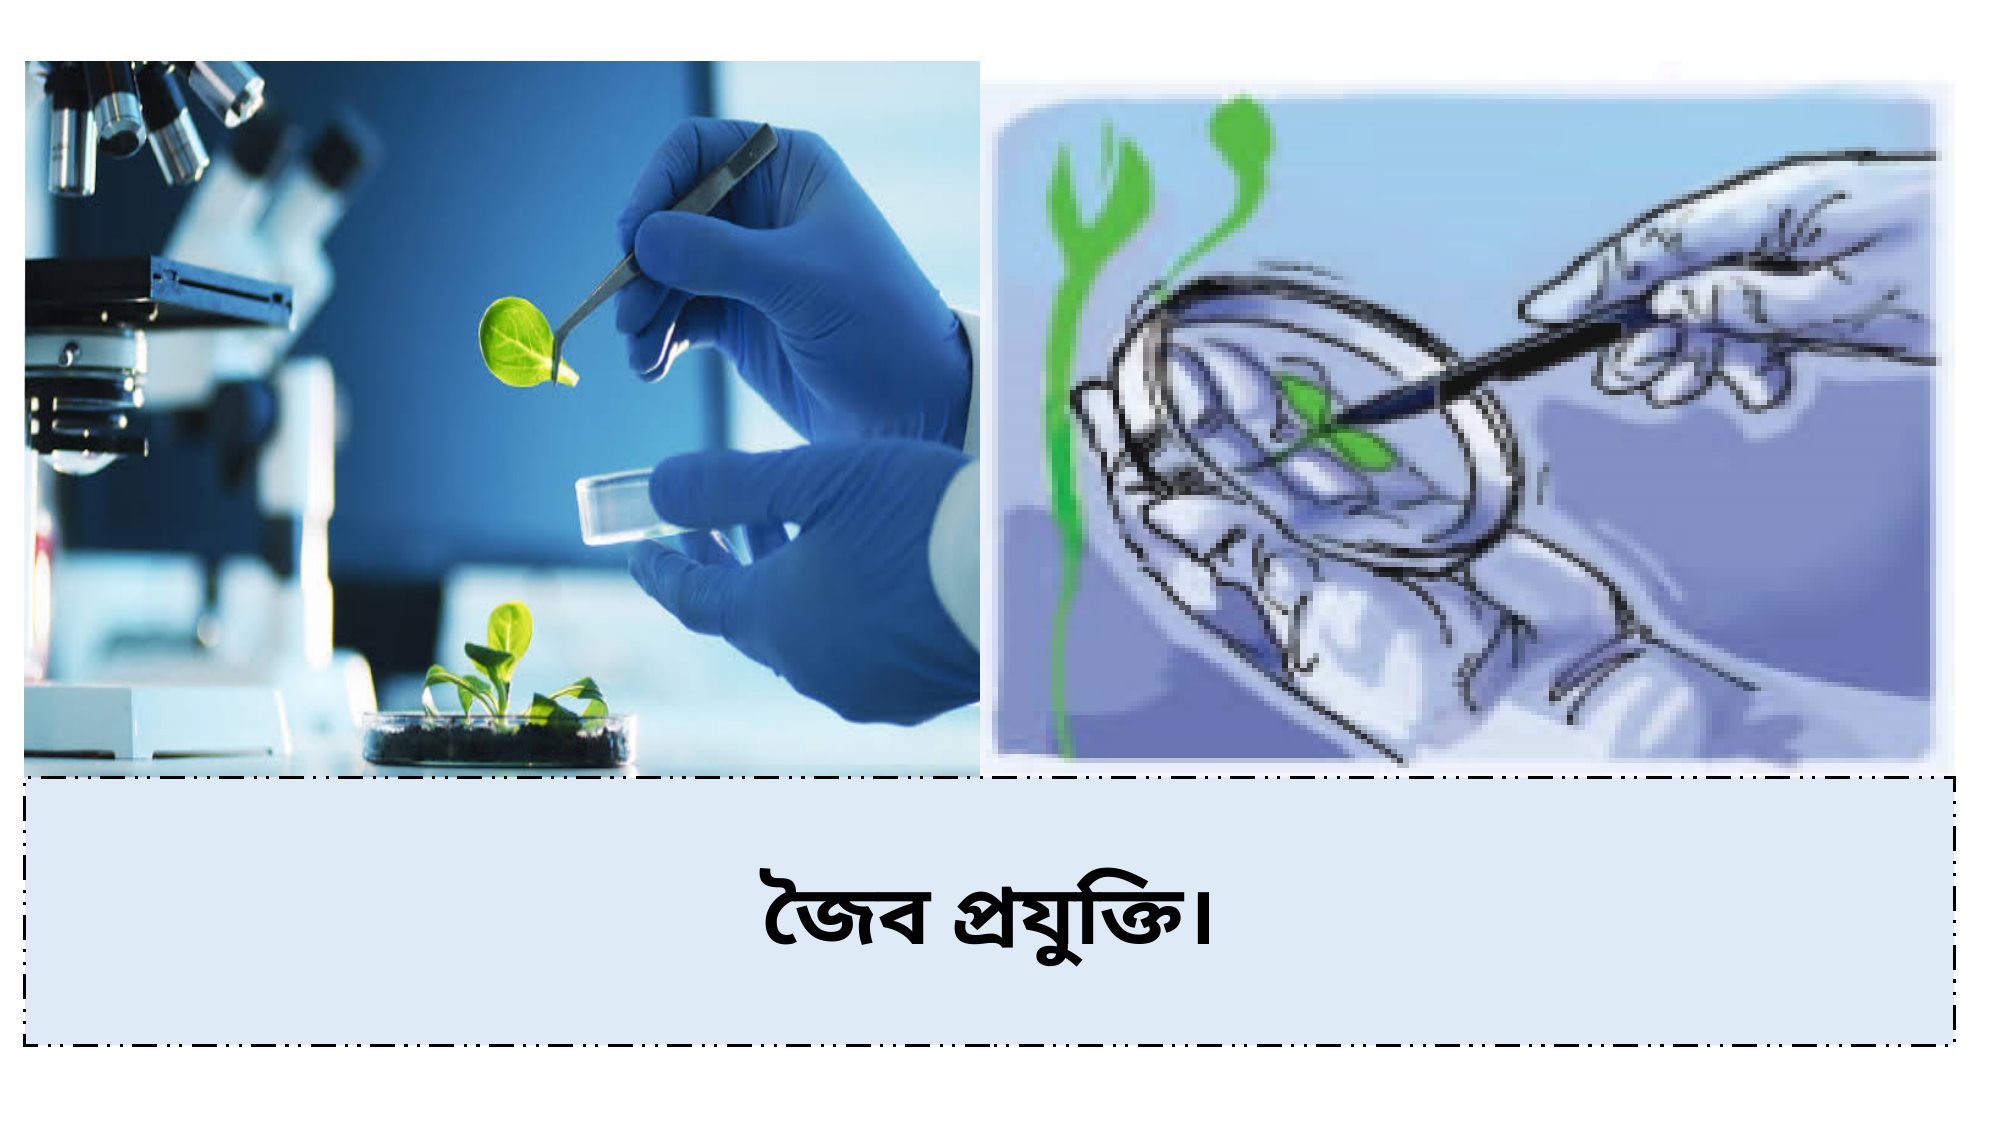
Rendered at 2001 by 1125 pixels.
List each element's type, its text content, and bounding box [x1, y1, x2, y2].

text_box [24, 61, 1955, 778]
text_box জৈব প্রযুক্তি। [24, 778, 1955, 1046]
